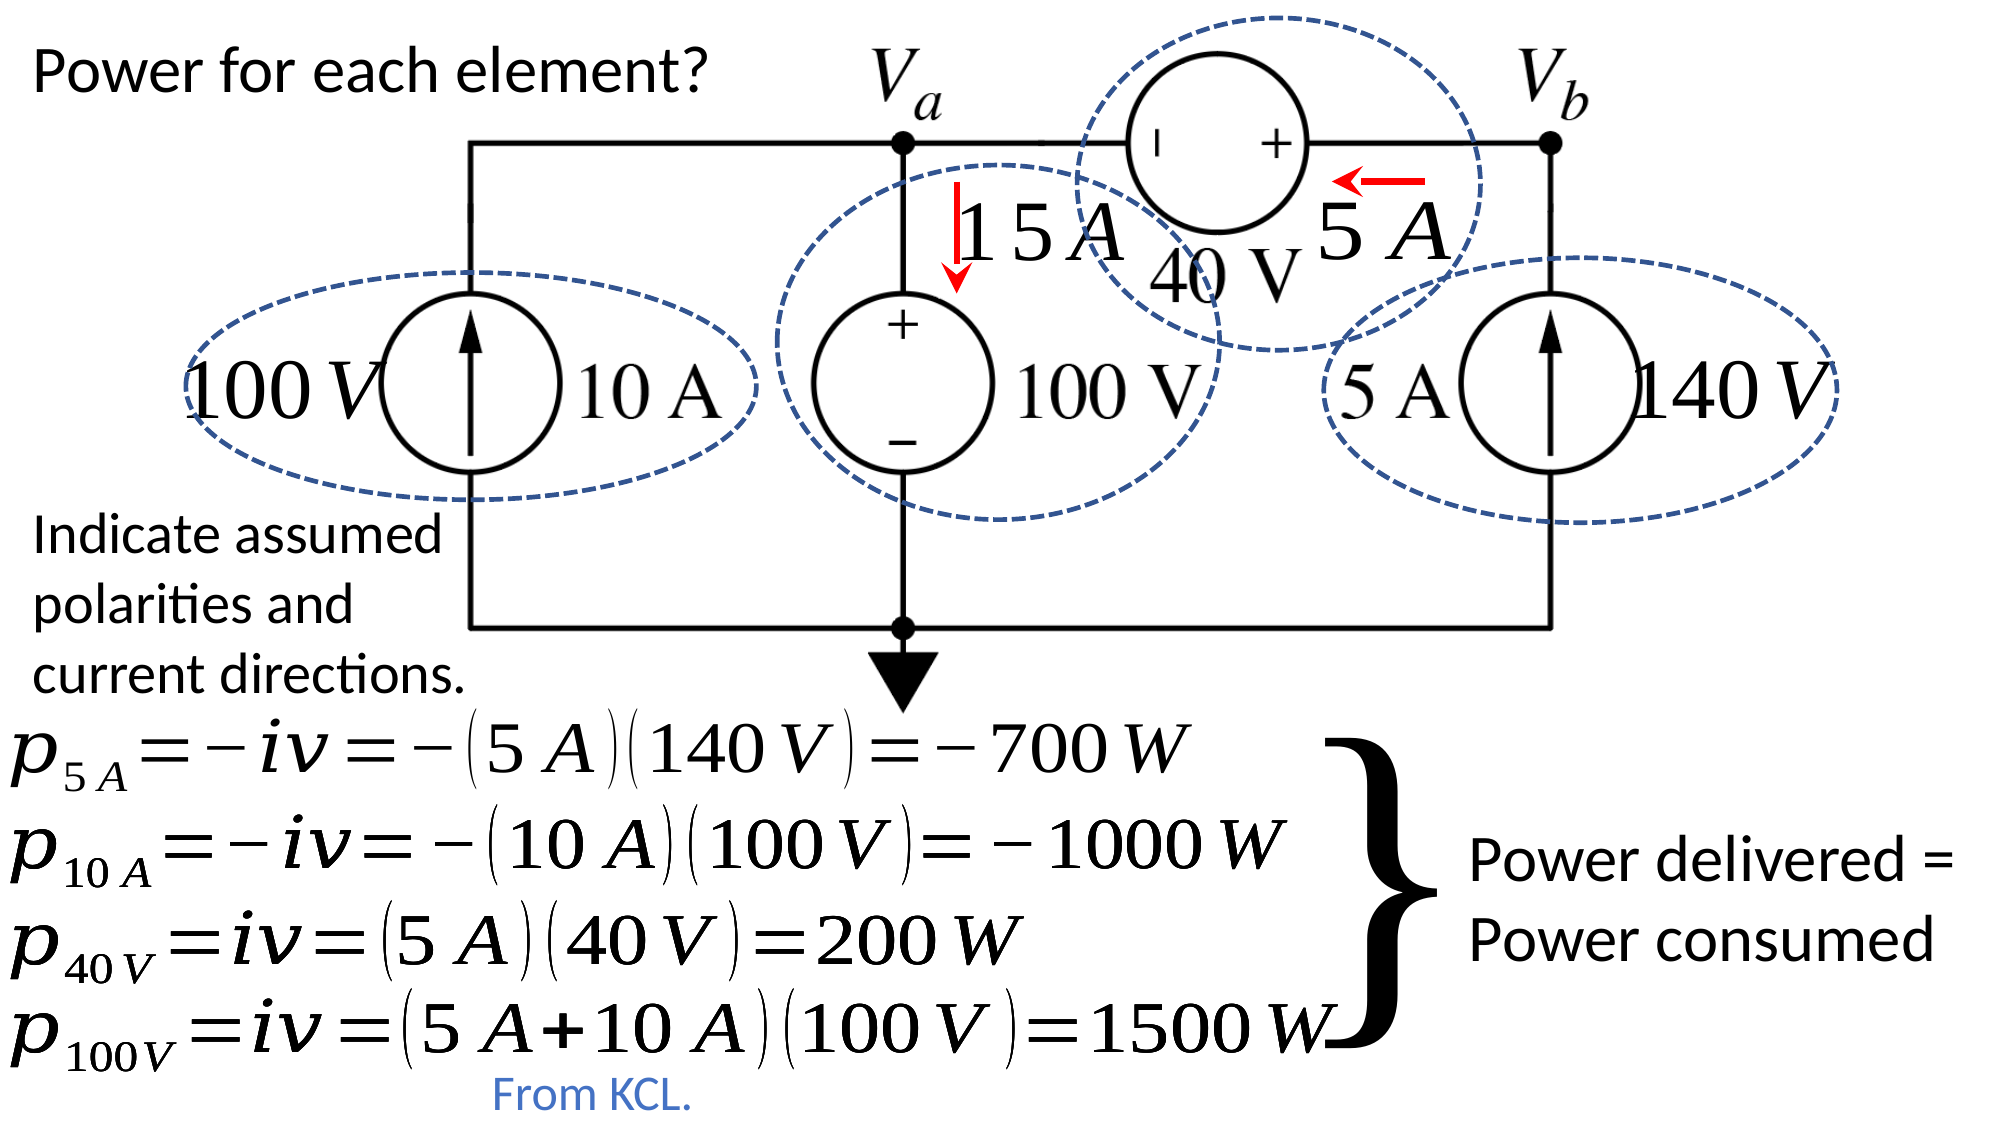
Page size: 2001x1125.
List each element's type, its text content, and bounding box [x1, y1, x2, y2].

text_box } [1276, 719, 1487, 1081]
picture [372, 39, 1648, 719]
text_box Power delivered = Power consumed [1487, 807, 1972, 983]
text_box [184, 278, 372, 494]
text_box Indicate assumed polarities and current directions. [18, 488, 372, 713]
text_box Power for each element? [18, 17, 727, 113]
text_box [1178, 16, 1380, 39]
text_box [1648, 261, 1838, 520]
text_box From KCL. [477, 1052, 709, 1125]
